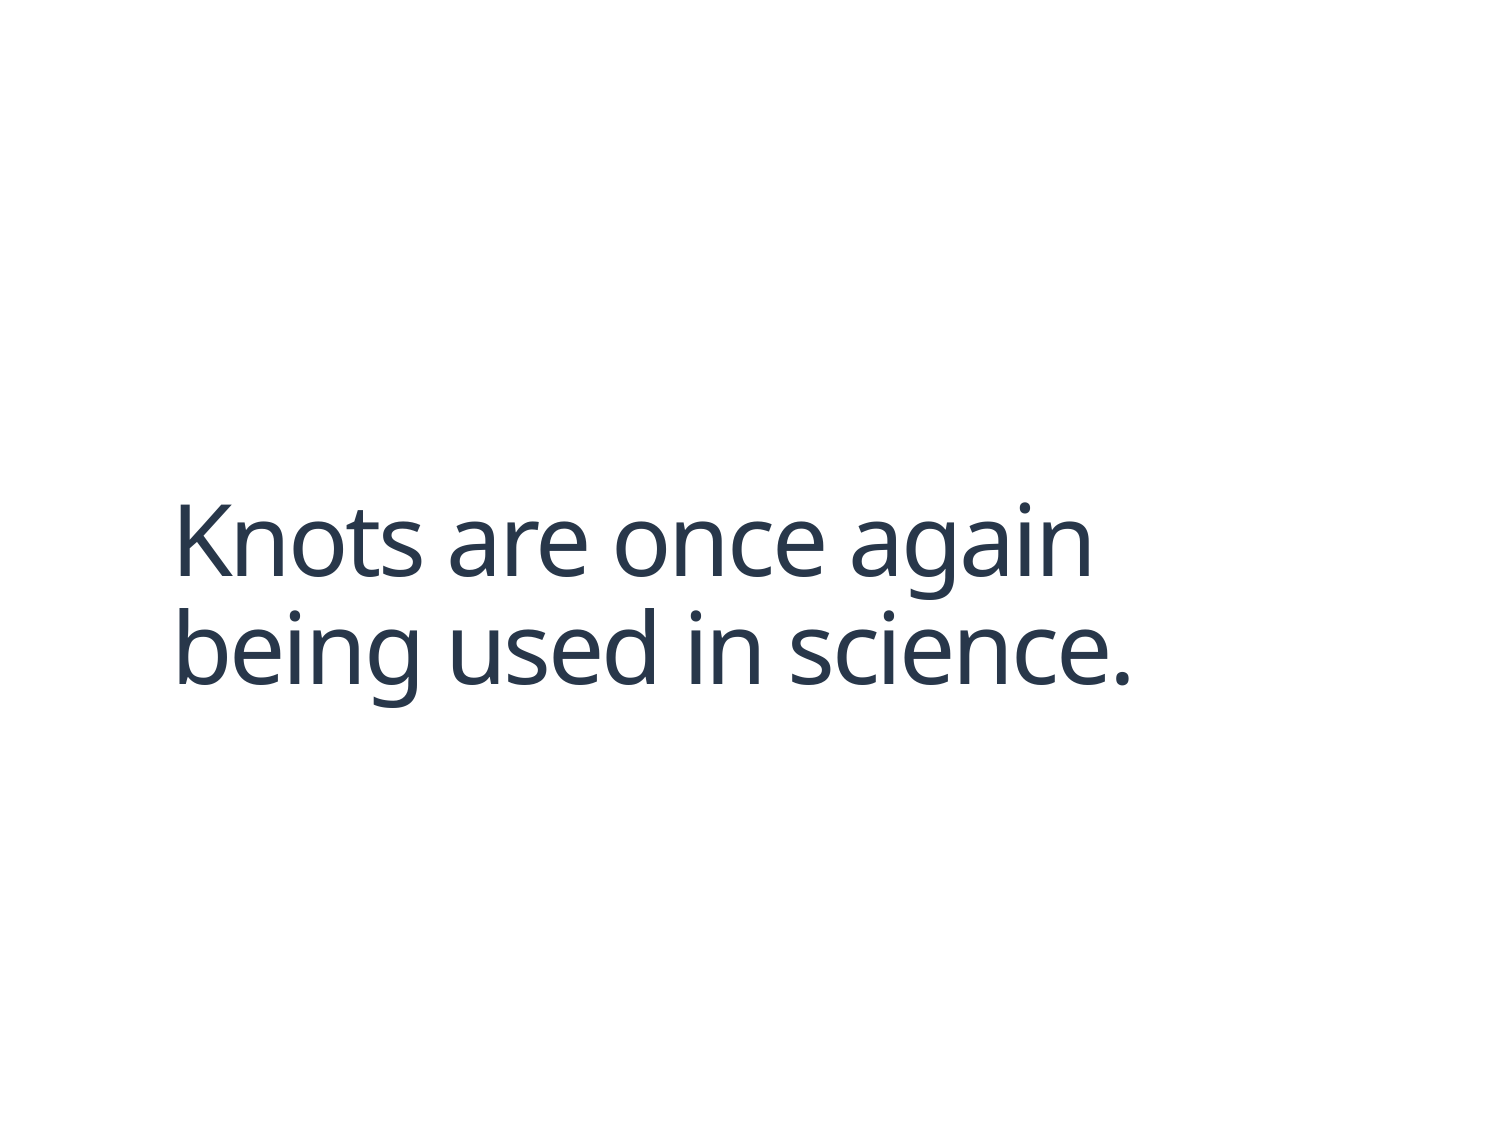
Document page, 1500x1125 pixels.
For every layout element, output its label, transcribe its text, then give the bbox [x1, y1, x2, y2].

title Knots are once again being used in science. [171, 408, 1327, 787]
